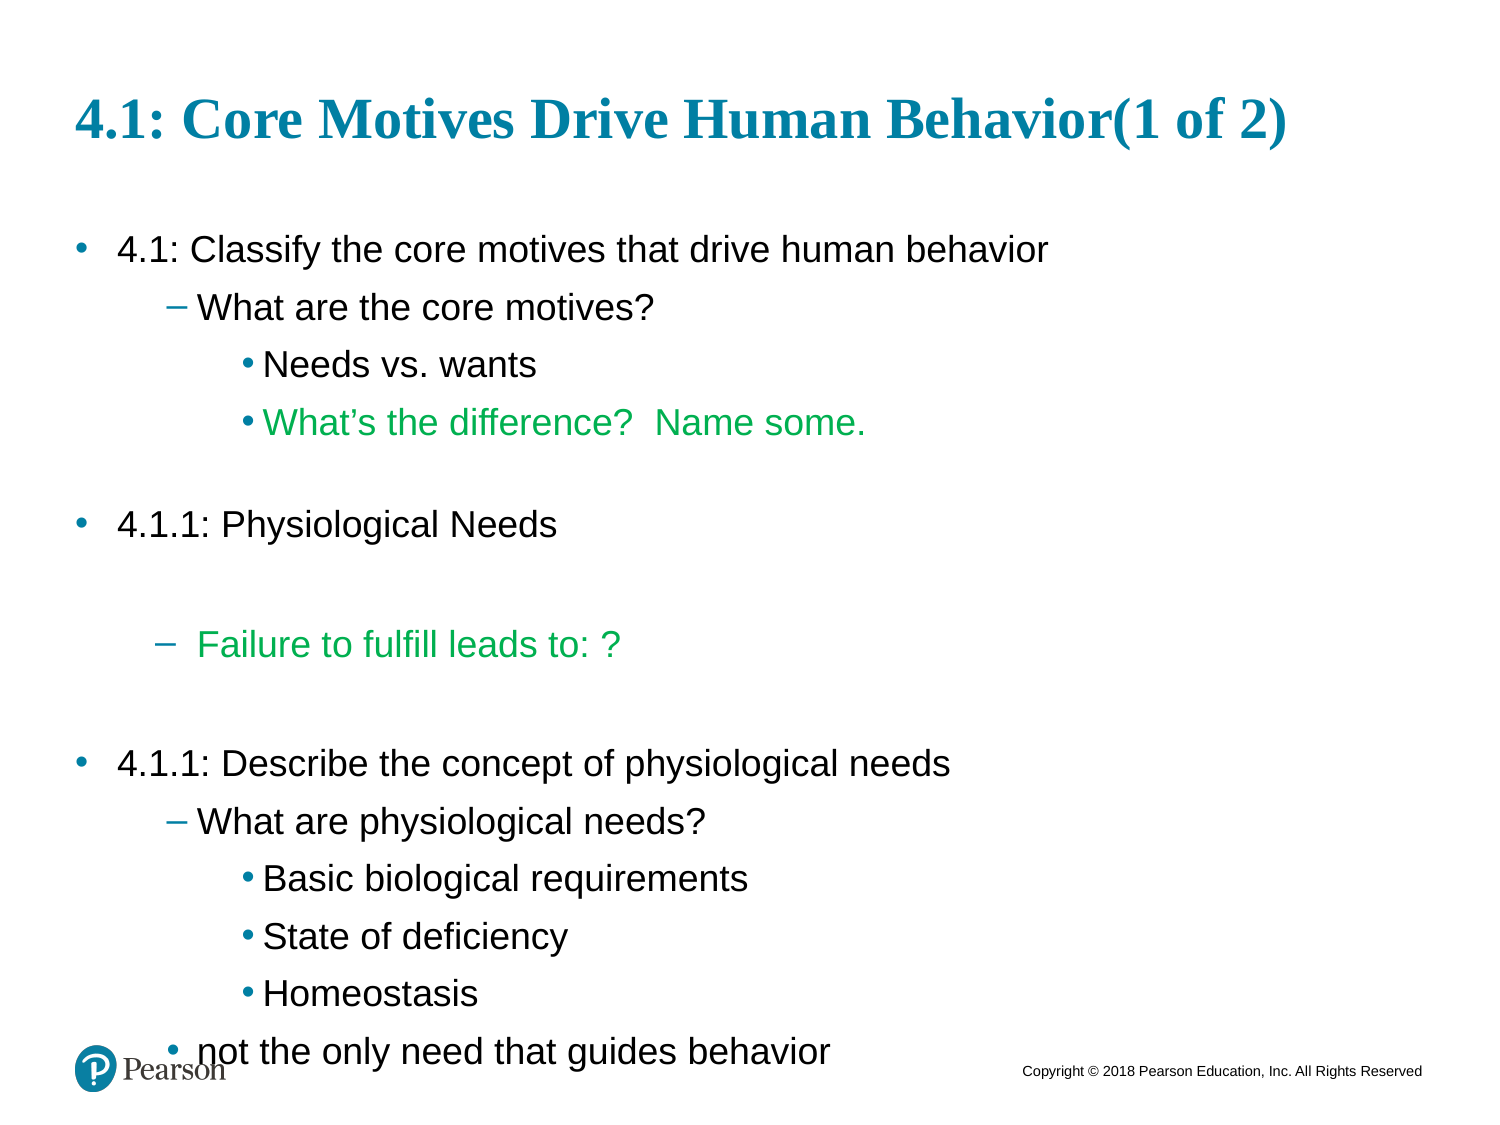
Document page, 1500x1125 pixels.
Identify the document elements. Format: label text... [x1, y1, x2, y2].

picture [75, 1078, 86, 1092]
list 4.1: Classify the core motives that drive human behavior What are the core motives? Needs vs. wants What’s the difference? Name some. 4.1.1: Physiological Needs Failure to fulfill leads to: ? 4.1.1: Describe the concept of physiological needs What are physiological needs? Basic biological requirements State of deficiency Homeostasis not the only need that guides behavior [75, 224, 1425, 1075]
picture [101, 1075, 226, 1092]
title 4.1: Core Motives Drive Human Behavior(1 of 2) [75, 50, 1425, 150]
